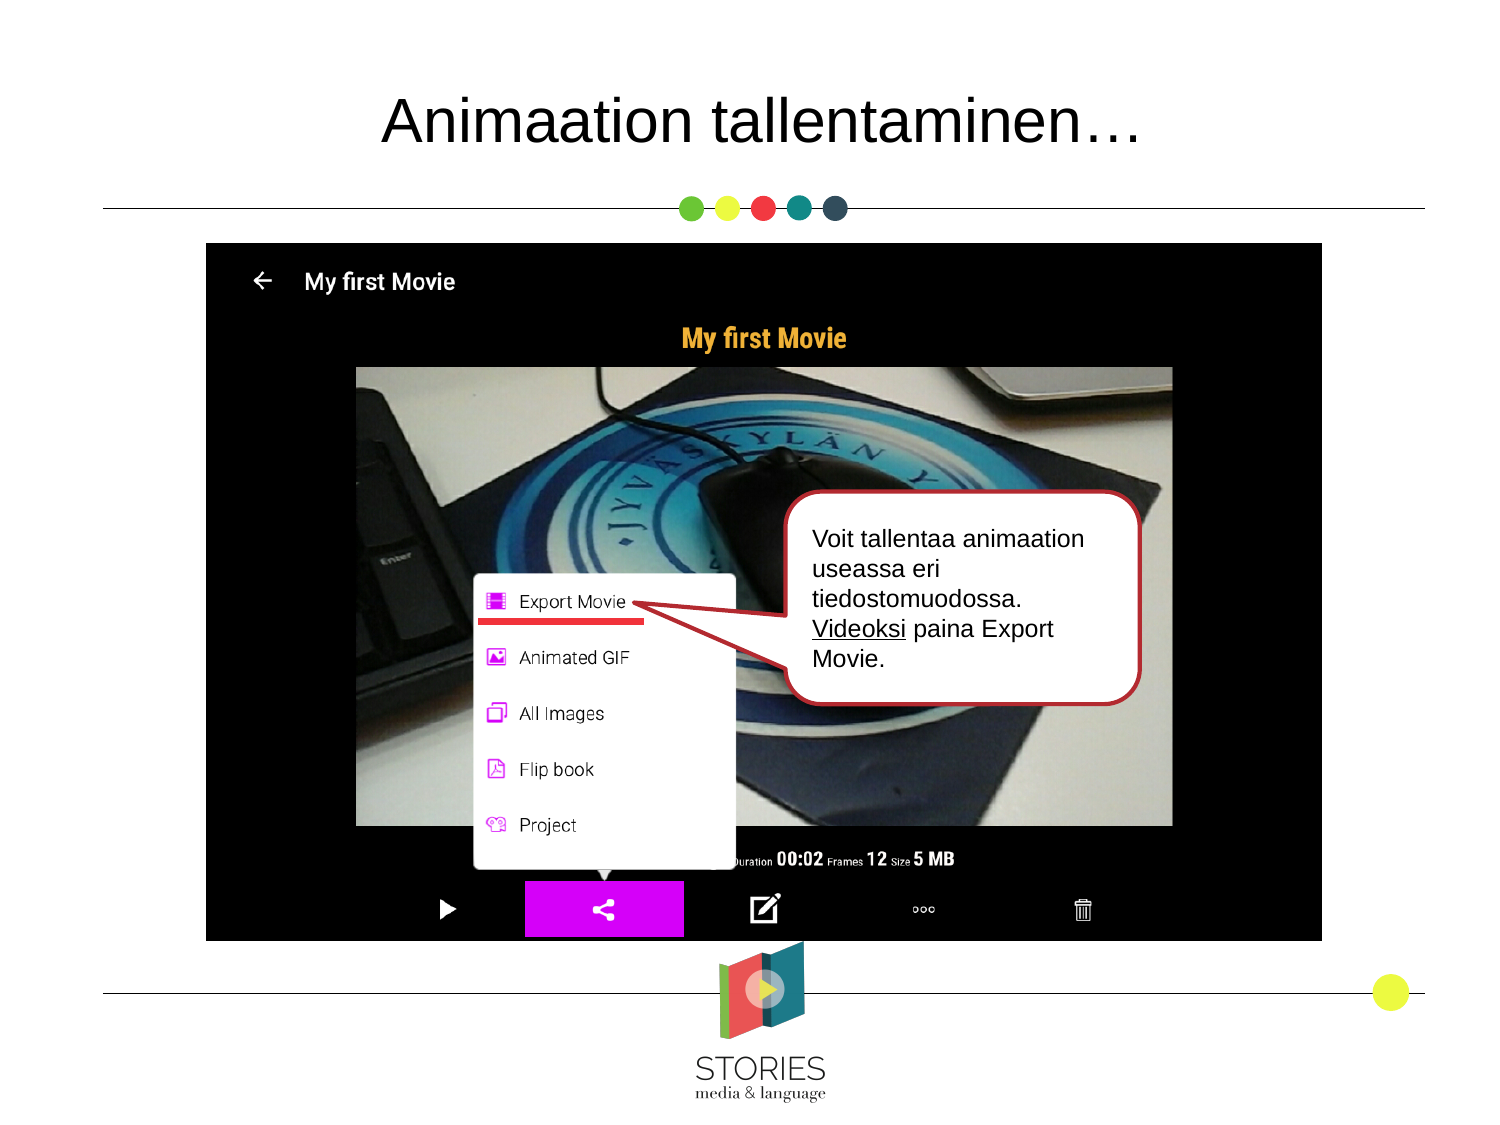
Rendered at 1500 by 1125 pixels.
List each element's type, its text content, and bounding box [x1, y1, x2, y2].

title Animaation tallentaminen… [102, 45, 1425, 190]
picture [206, 243, 1322, 1103]
